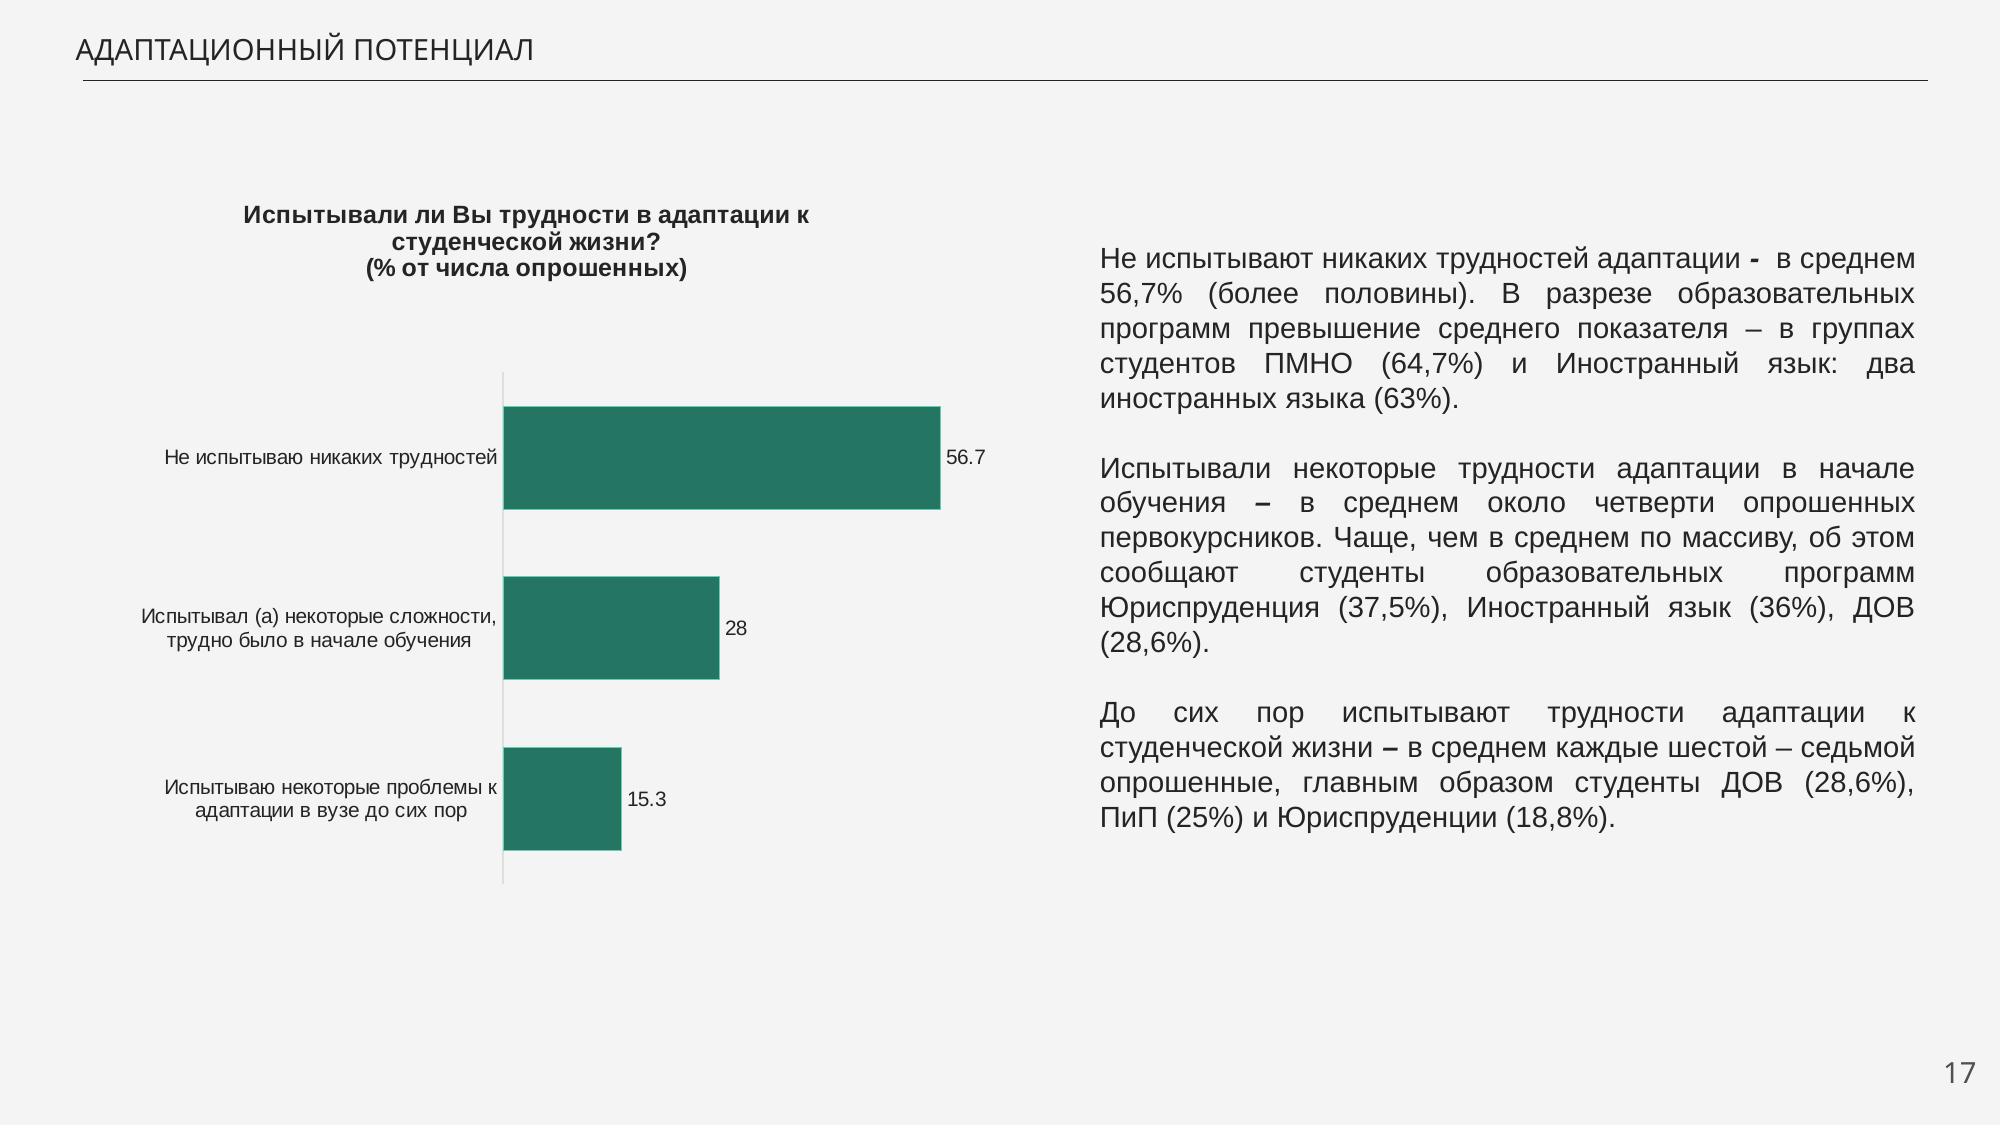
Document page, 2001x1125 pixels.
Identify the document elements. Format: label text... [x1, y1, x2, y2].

slide_number 17 [1871, 1038, 1992, 1125]
title АДАПТАЦИОННЫЙ ПОТЕНЦИАЛ [31, 16, 827, 75]
chart [118, 167, 1015, 887]
text_box Не испытывают никаких трудностей адаптации - в среднем 56,7% (более половины). В разрезе образовательных программ превышение среднего показателя – в группах студентов ПМНО (64,7%) и Иностранный язык: два иностранных языка (63%). Испытывали некоторые трудности адаптации в начале обучения – в среднем около четверти опрошенных первокурсников. Чаще, чем в среднем по массиву, об этом сообщают студенты образовательных программ Юриспруденция (37,5%), Иностранный язык (36%), ДОВ (28,6%). До сих пор испытывают трудности адаптации к студенческой жизни – в среднем каждые шестой – седьмой опрошенные, главным образом студенты ДОВ (28,6%), ПиП (25%) и Юриспруденции (18,8%). [1085, 231, 1931, 908]
